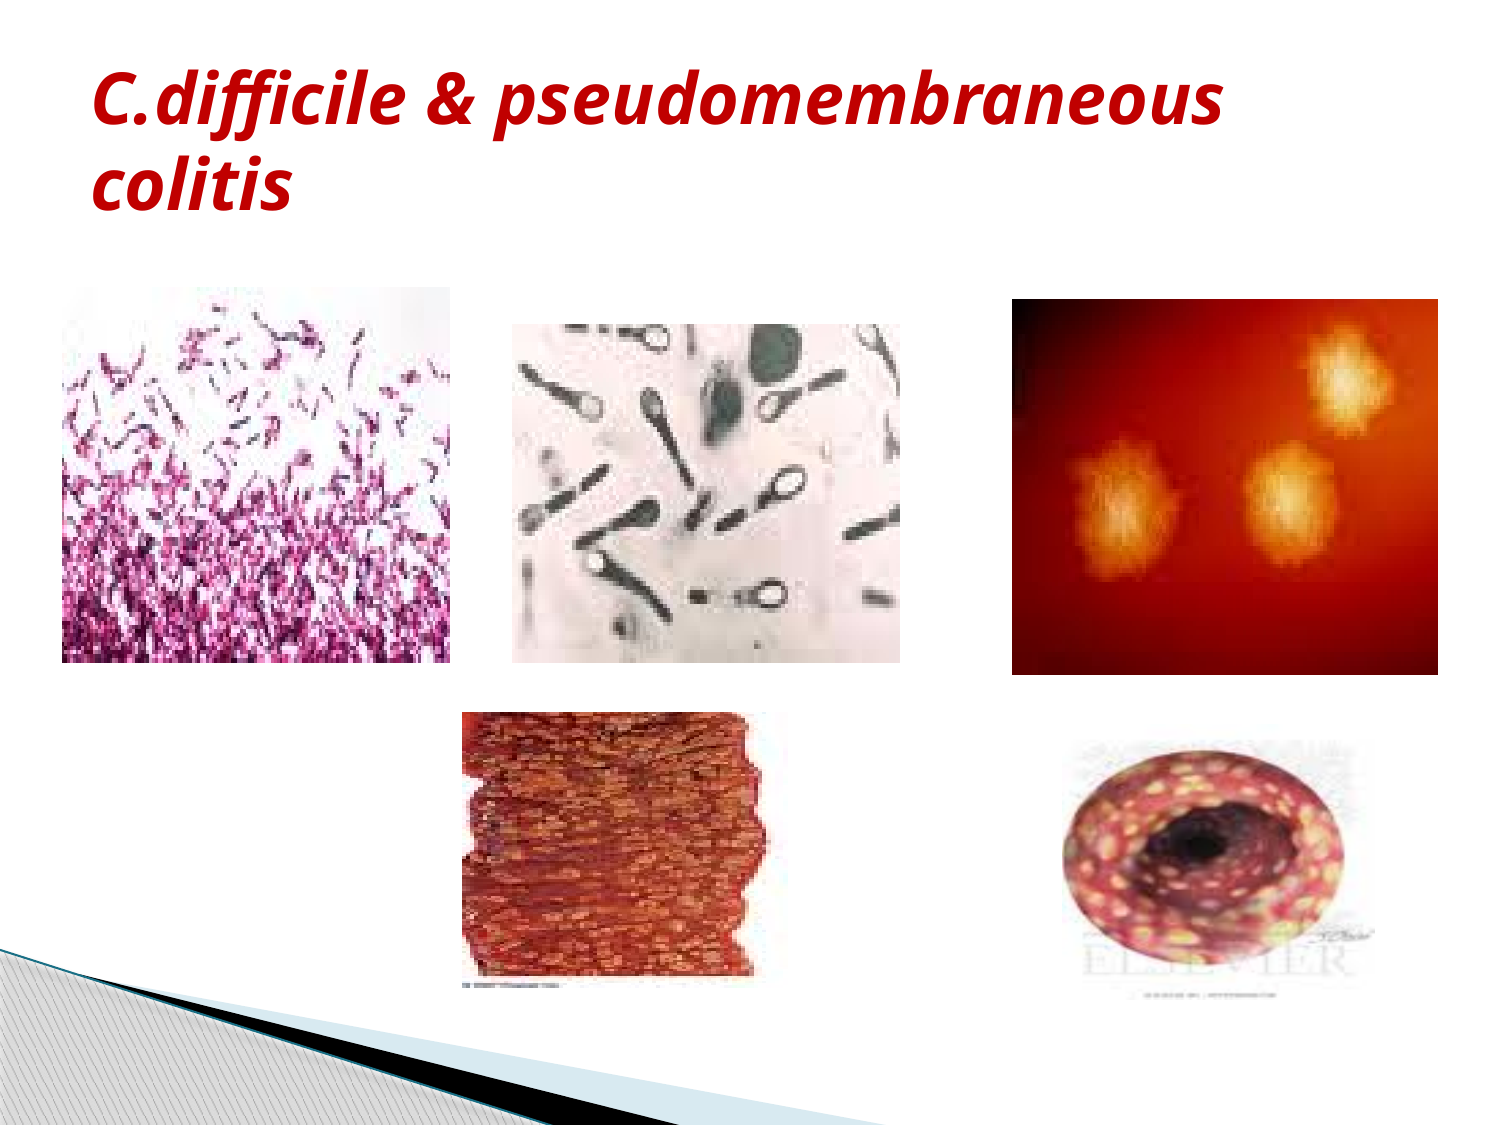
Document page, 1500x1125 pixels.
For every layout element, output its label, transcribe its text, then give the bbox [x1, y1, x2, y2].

picture [1062, 724, 1376, 1001]
picture [462, 712, 788, 988]
title C.difficile & pseudomembraneous colitis [75, 45, 1425, 233]
picture [1012, 299, 1438, 676]
picture [512, 324, 901, 663]
picture [62, 287, 451, 663]
